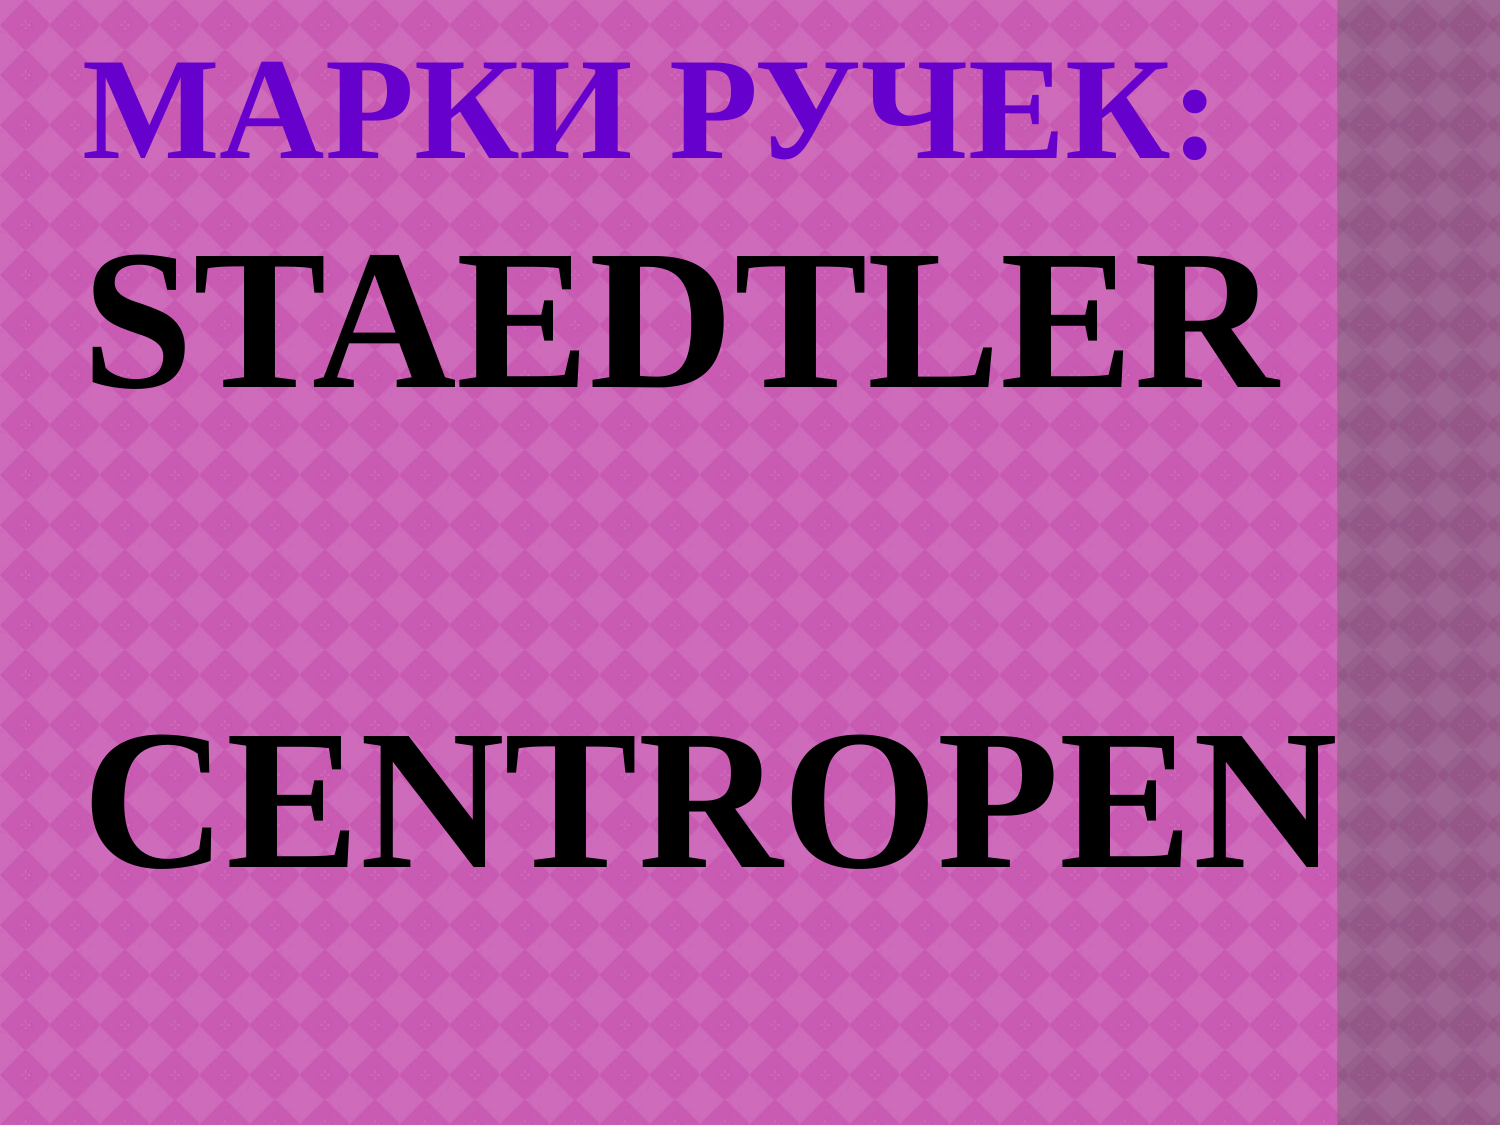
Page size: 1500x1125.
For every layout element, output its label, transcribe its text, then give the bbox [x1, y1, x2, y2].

title Марки ручек: Staedtler Centropen [75, 175, 1348, 504]
